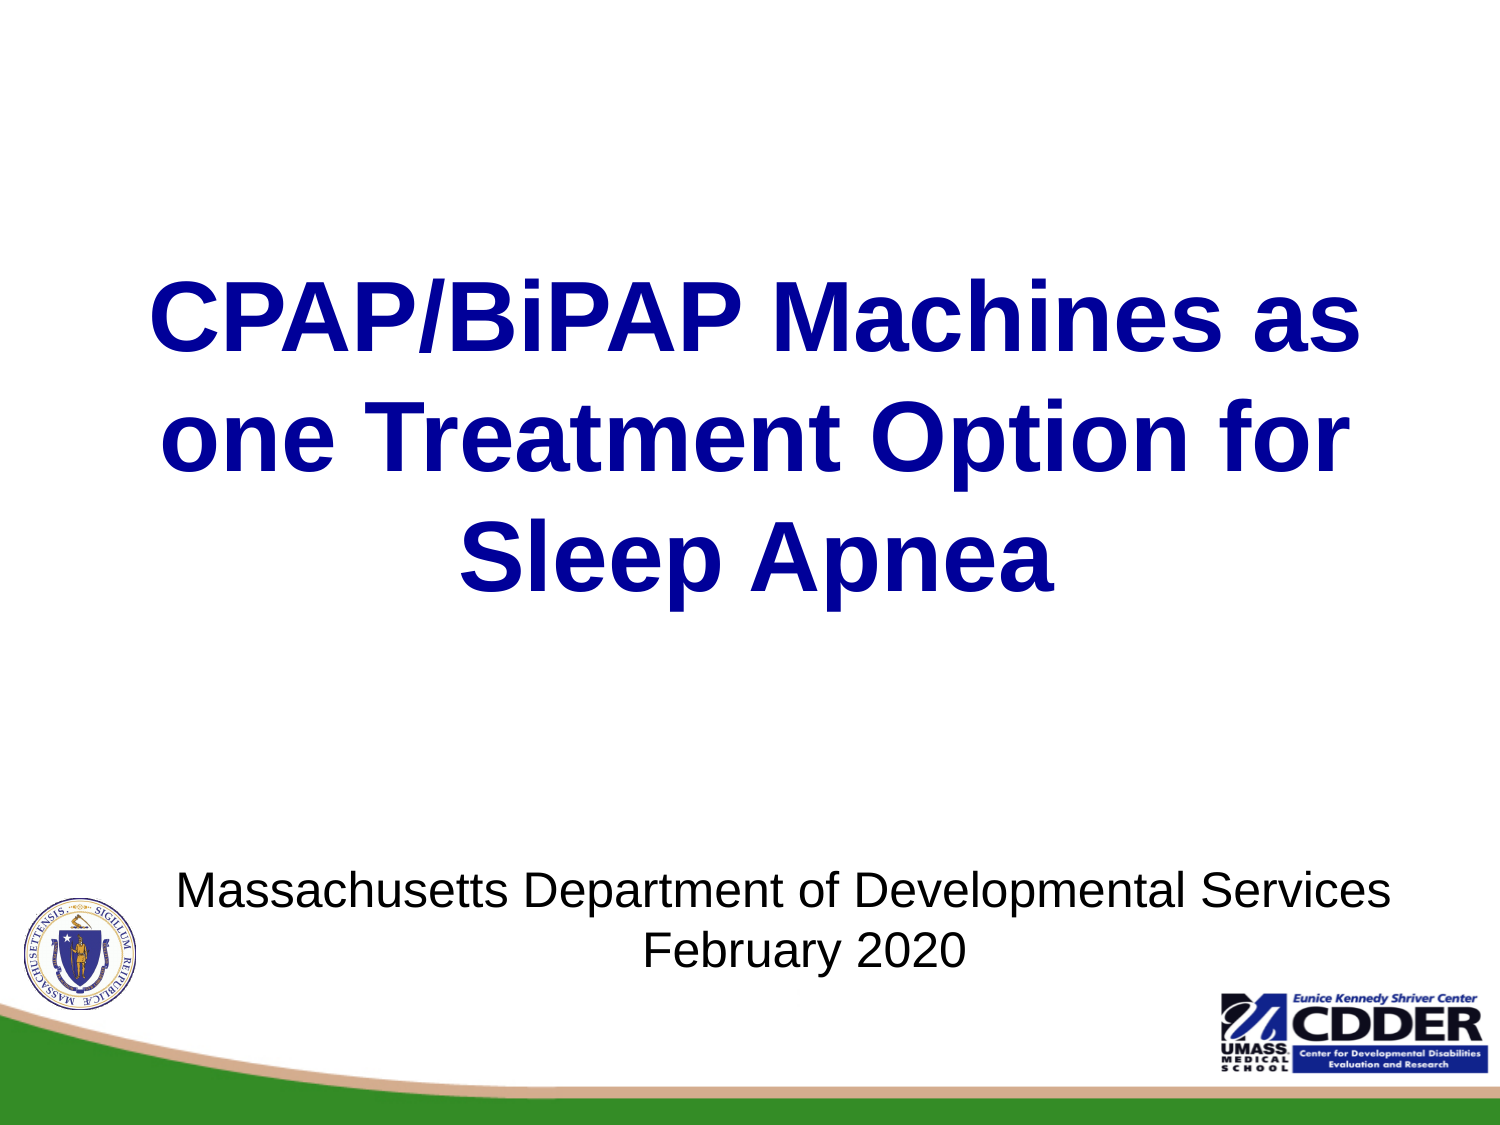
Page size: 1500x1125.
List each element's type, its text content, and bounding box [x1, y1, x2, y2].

picture [0, 898, 1500, 1125]
title CPAP/BiPAP Machines as one Treatment Option for Sleep Apnea [68, 337, 1444, 526]
text_box Massachusetts Department of Developmental Services February 2020 [160, 849, 1449, 985]
